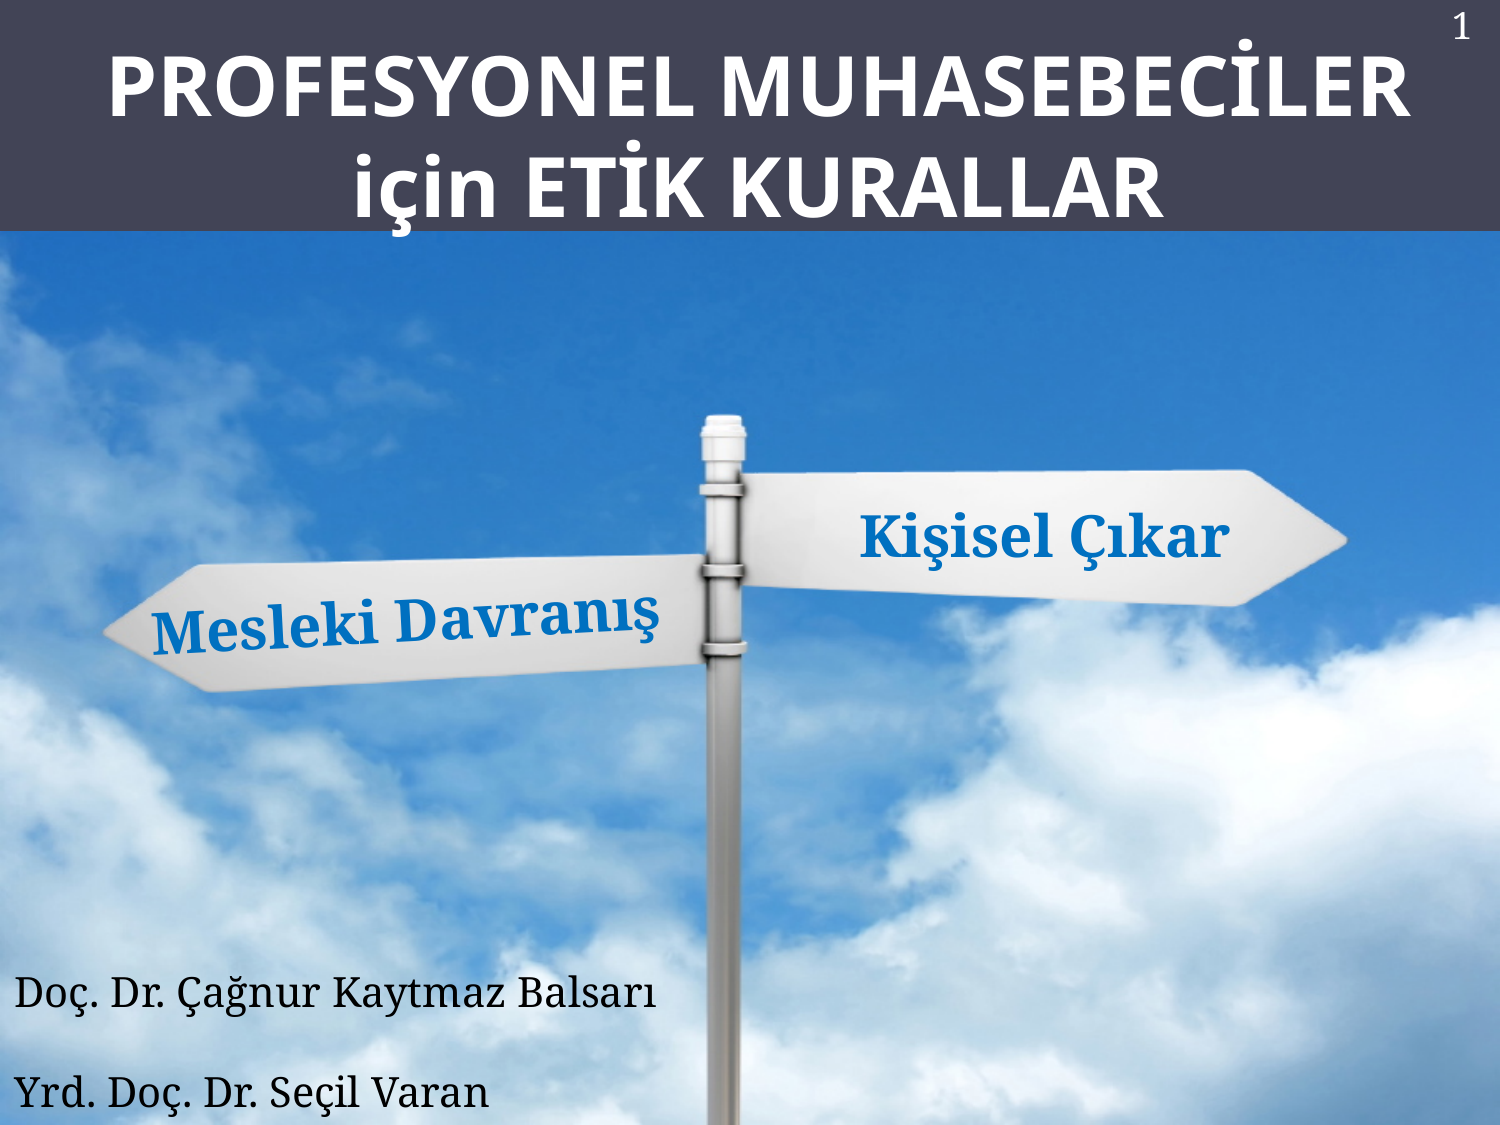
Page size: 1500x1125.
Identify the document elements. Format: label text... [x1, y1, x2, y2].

title PROFESYONEL MUHASEBECİLER için ETİK KURALLAR [64, 0, 1453, 229]
picture [0, 231, 1500, 1125]
slide_number 1 [1364, 0, 1488, 61]
